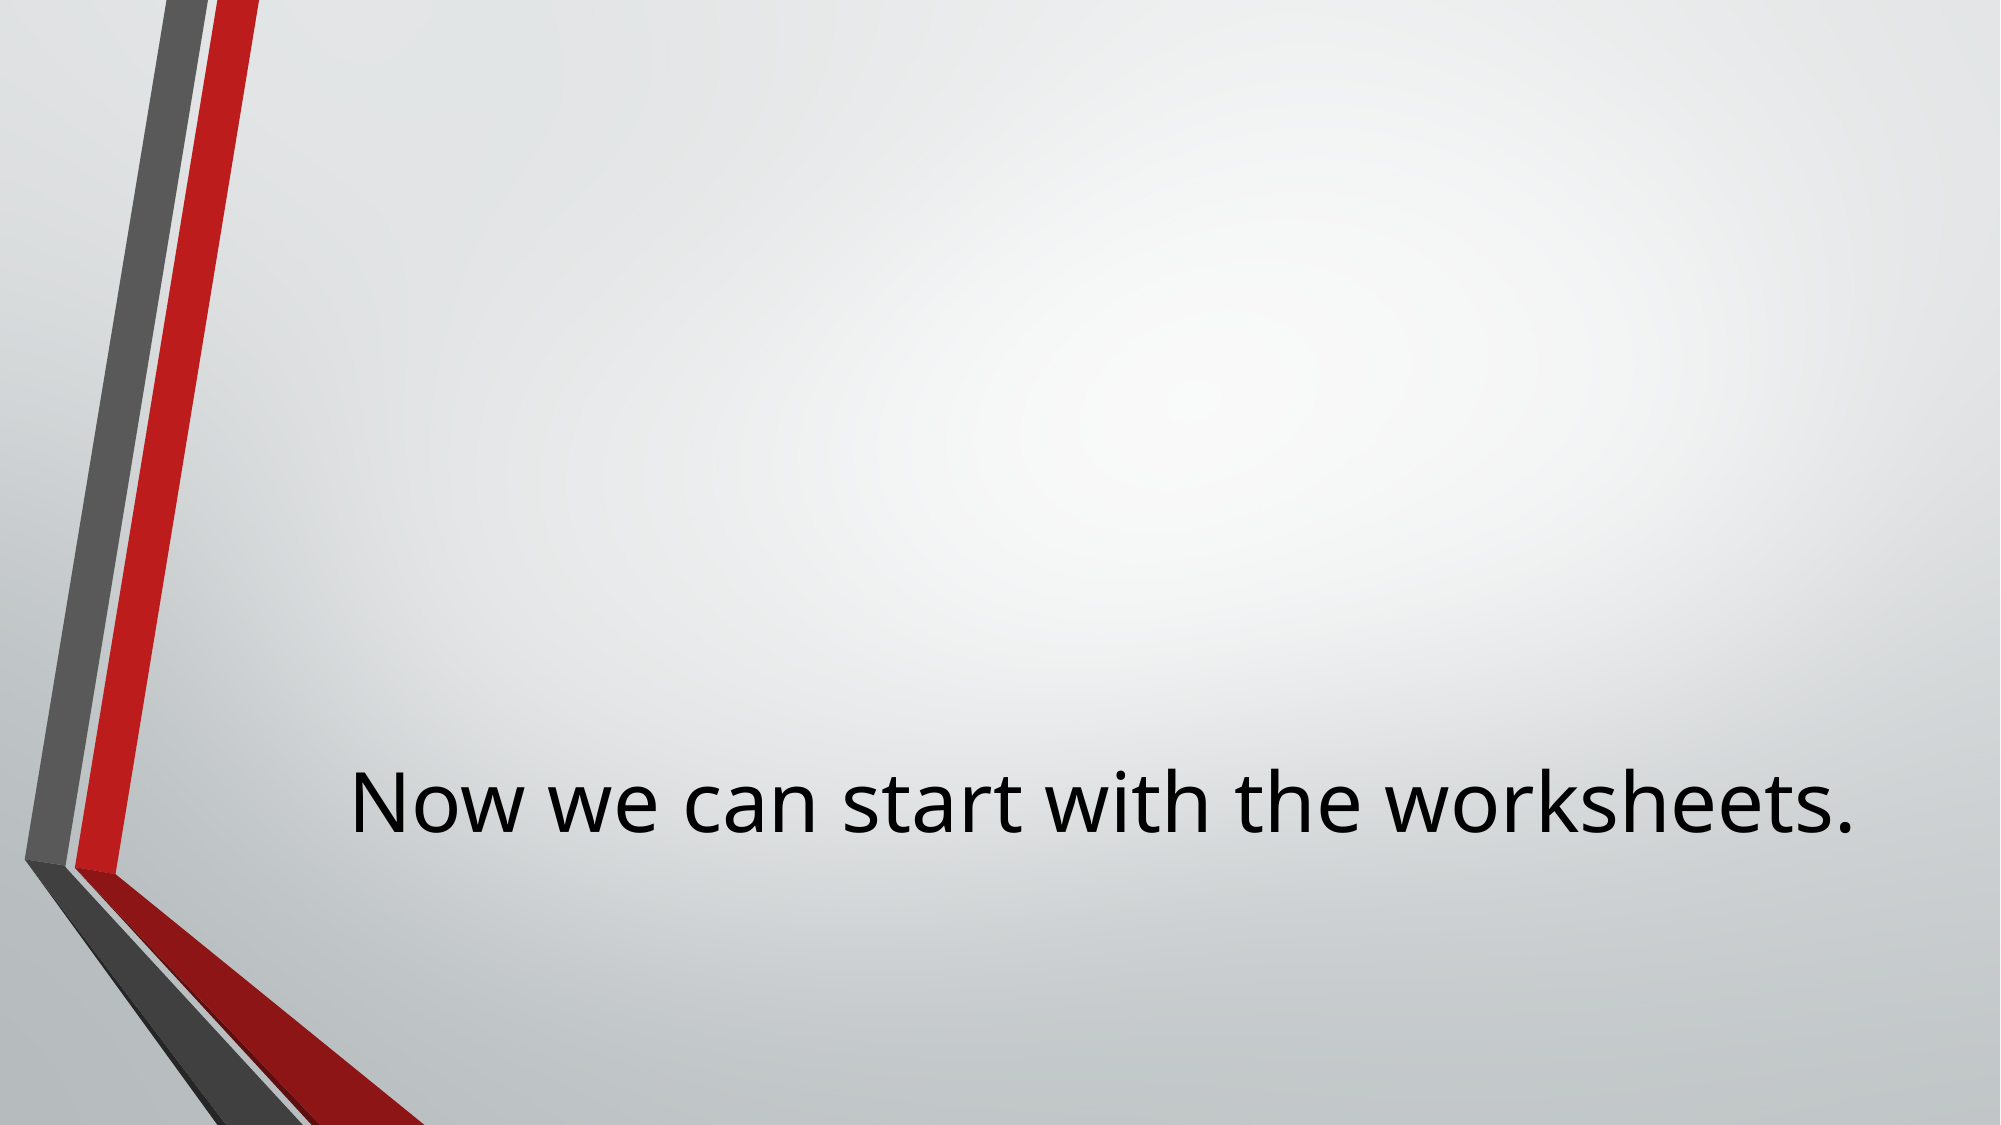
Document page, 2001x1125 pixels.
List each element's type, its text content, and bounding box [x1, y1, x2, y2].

title Now we can start with the worksheets. [281, 655, 1926, 944]
